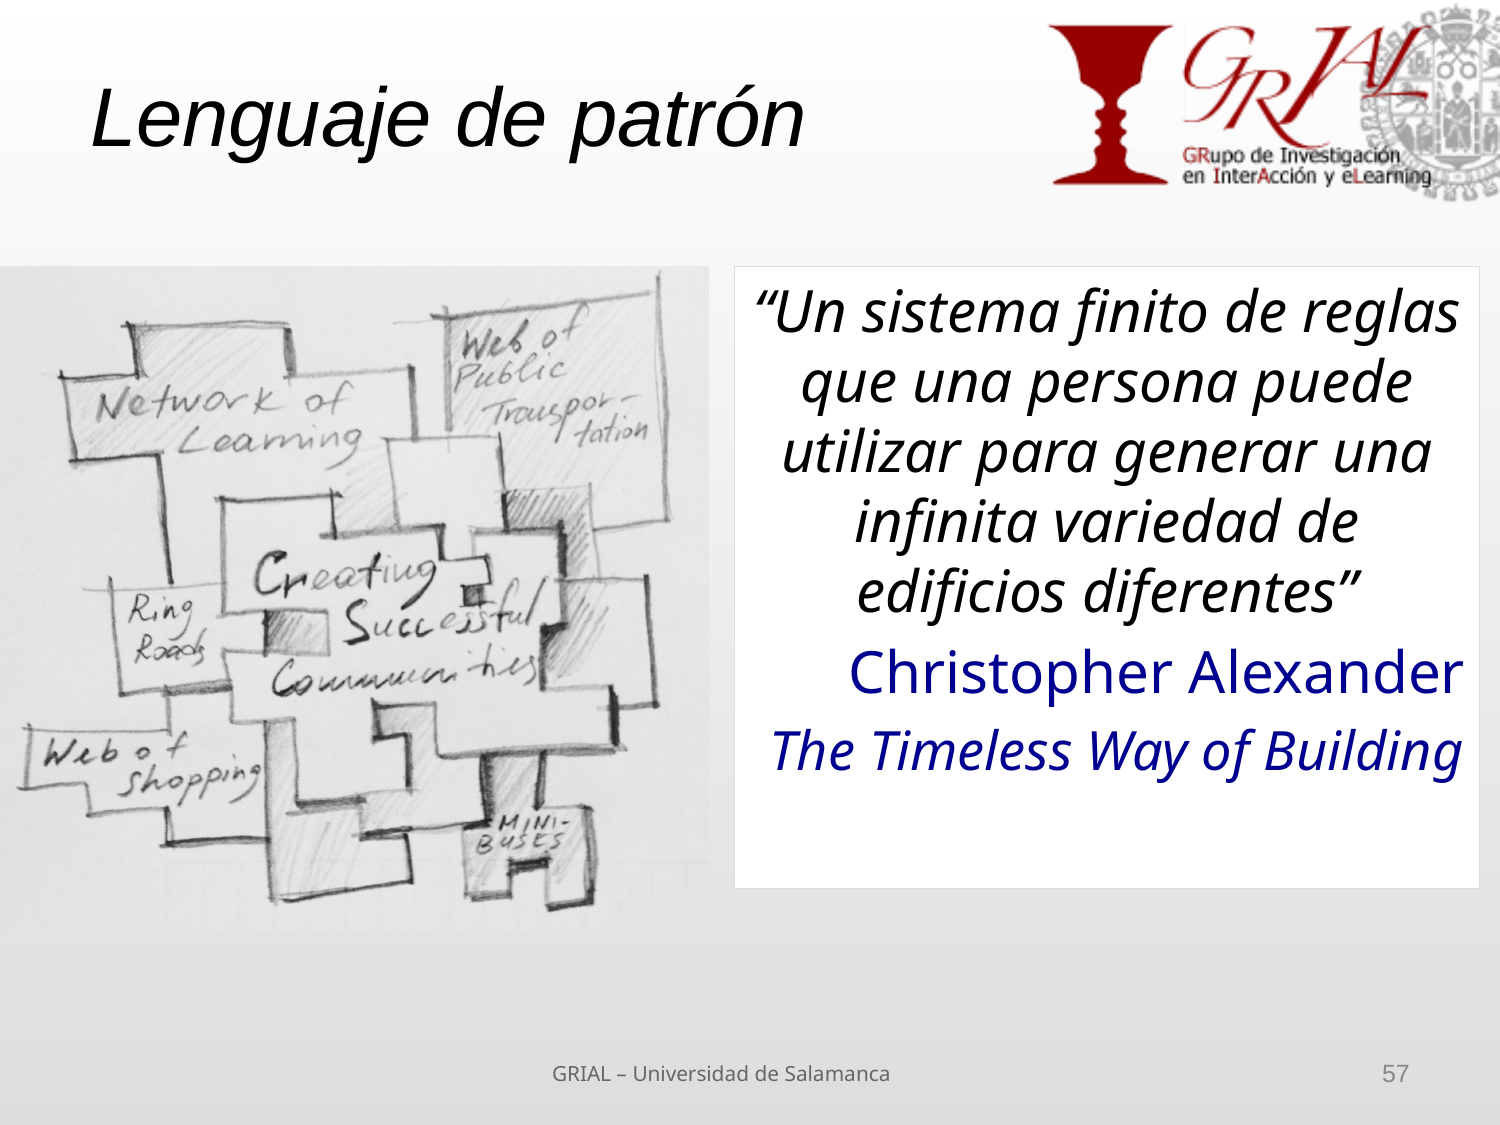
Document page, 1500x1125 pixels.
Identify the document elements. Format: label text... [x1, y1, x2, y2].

picture [1039, 0, 1500, 209]
footer GRIAL – Universidad de Salamanca [483, 1042, 959, 1103]
picture [0, 266, 709, 931]
list “Un sistema finito de reglas que una persona puede utilizar para generar una infinita variedad de edificios diferentes” Christopher Alexander The Timeless Way of Building [734, 266, 1480, 889]
slide_number 57 [1074, 1042, 1425, 1103]
title Lenguaje de patrón [75, 35, 1040, 191]
